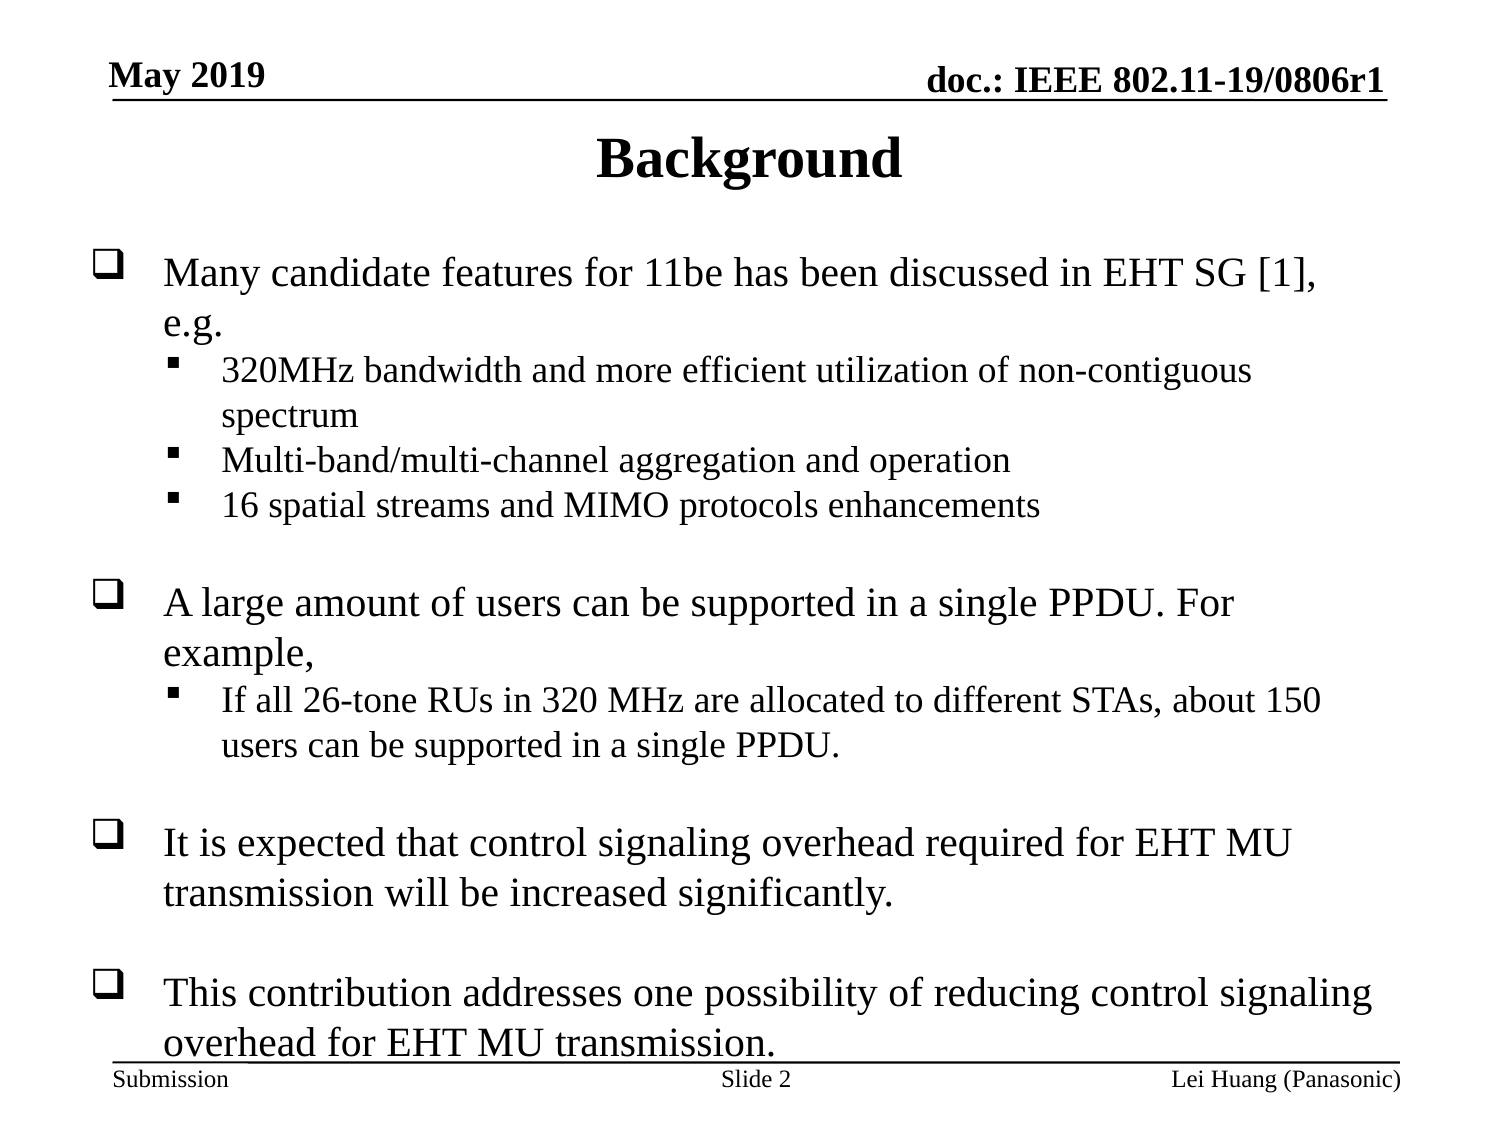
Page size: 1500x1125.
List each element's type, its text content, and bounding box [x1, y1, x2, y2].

text_box Many candidate features for 11be has been discussed in EHT SG [1], e.g. 320MHz bandwidth and more efficient utilization of non-contiguous spectrum Multi-band/multi-channel aggregation and operation 16 spatial streams and MIMO protocols enhancements A large amount of users can be supported in a single PPDU. For example, If all 26-tone RUs in 320 MHz are allocated to different STAs, about 150 users can be supported in a single PPDU. It is expected that control signaling overhead required for EHT MU transmission will be increased significantly. This contribution addresses one possibility of reducing control signaling overhead for EHT MU transmission. [75, 237, 1402, 1073]
footer Lei Huang (Panasonic) [949, 1073, 1402, 1093]
text_box Background [0, 111, 1500, 225]
slide_number Slide 2 [712, 1073, 800, 1093]
